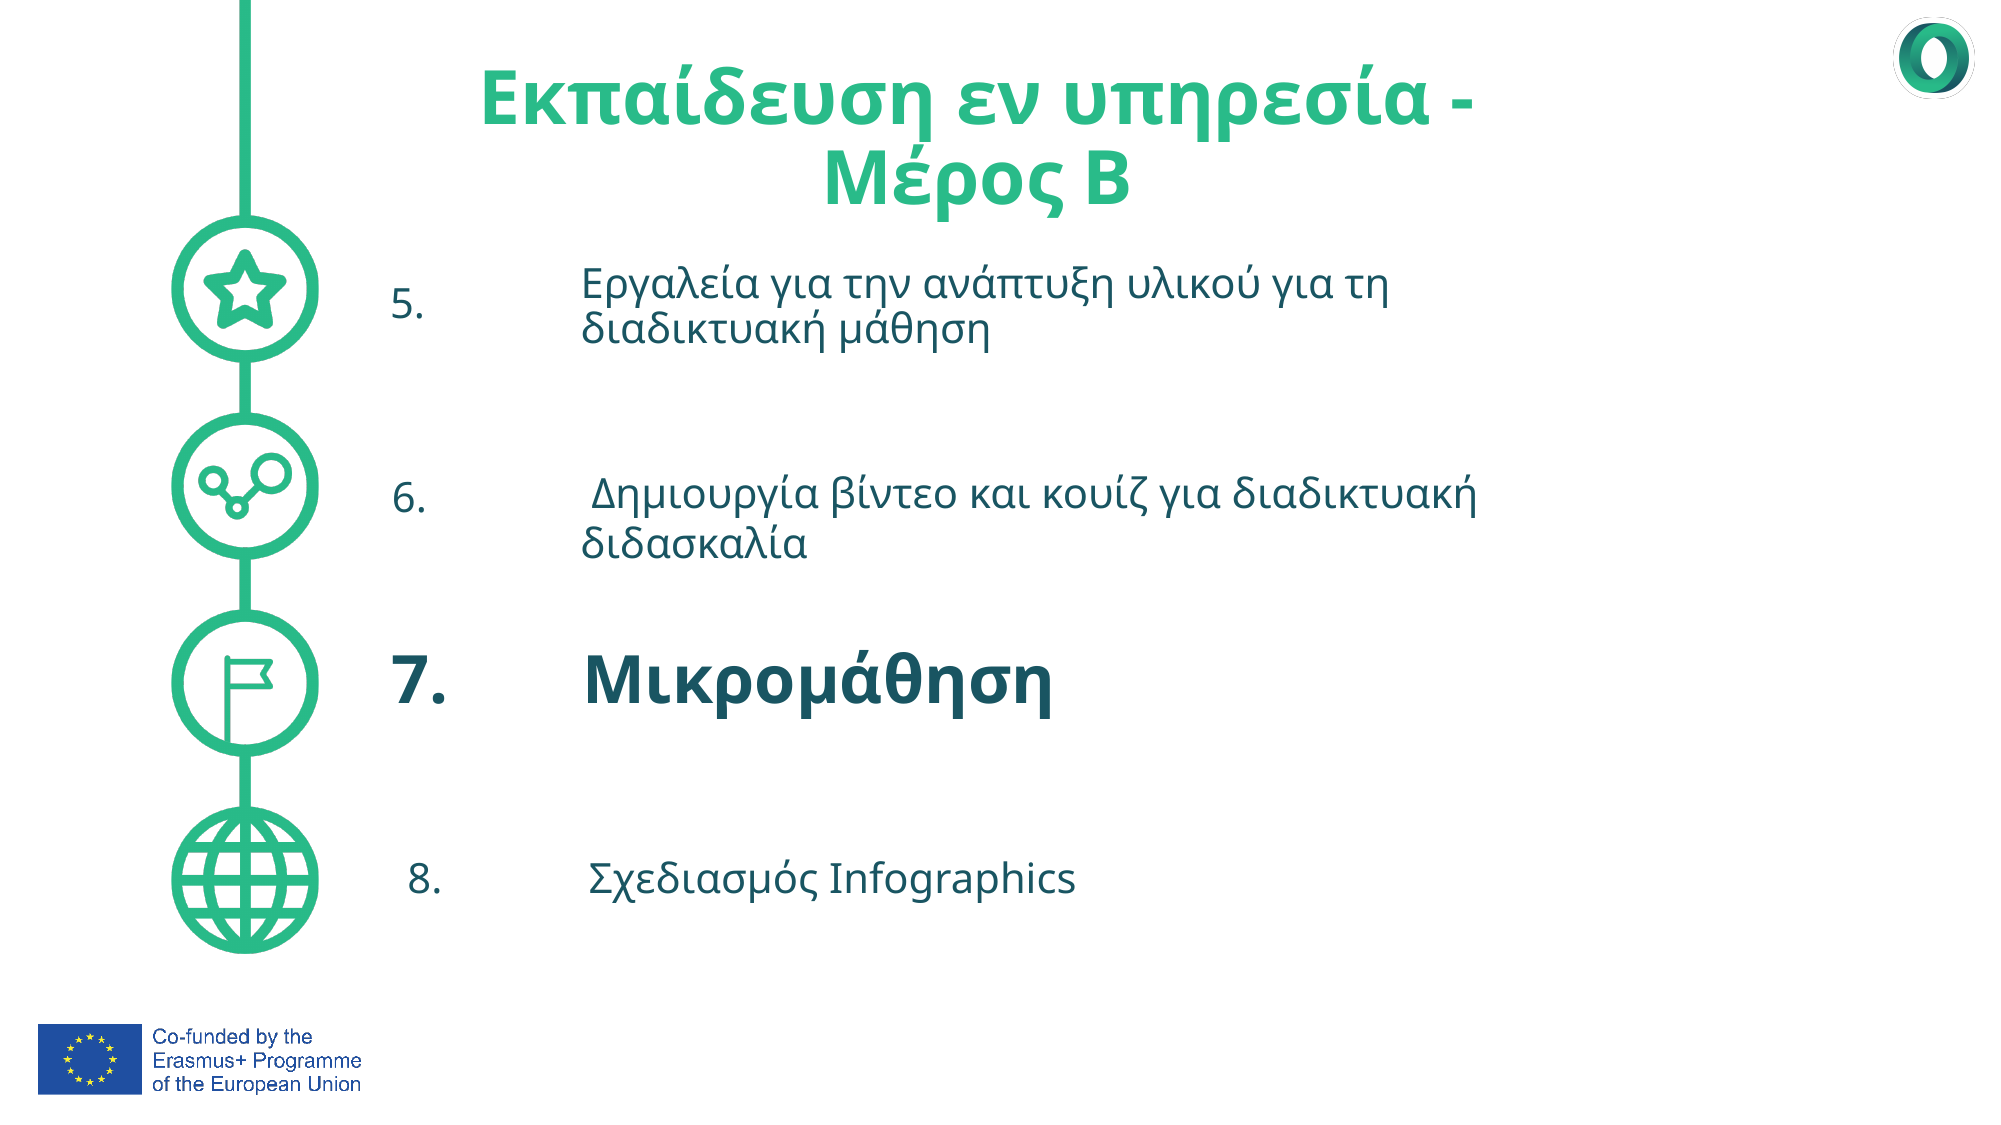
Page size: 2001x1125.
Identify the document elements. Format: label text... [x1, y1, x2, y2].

picture [38, 1023, 361, 1095]
text_box Εργαλεία για την ανάπτυξη υλικού για τη διαδικτυακή μάθηση [565, 258, 1523, 357]
title Εκπαίδευση εν υπηρεσία - Μέρος Β [423, 78, 1531, 202]
text_box 6. [376, 458, 568, 540]
text_box Μικρομάθηση [566, 632, 1524, 731]
text_box 5. [374, 264, 566, 346]
picture [171, 0, 319, 955]
text_box 7. [376, 641, 566, 722]
text_box Δημιουργία βίντεο και κουίζ για διαδικτυακή διδασκαλία [565, 459, 1566, 575]
text_box [0, 1015, 377, 1103]
picture [1893, 17, 1975, 100]
text_box 8. [392, 839, 584, 921]
text_box Σχεδιασμός Infographics [573, 831, 1531, 930]
